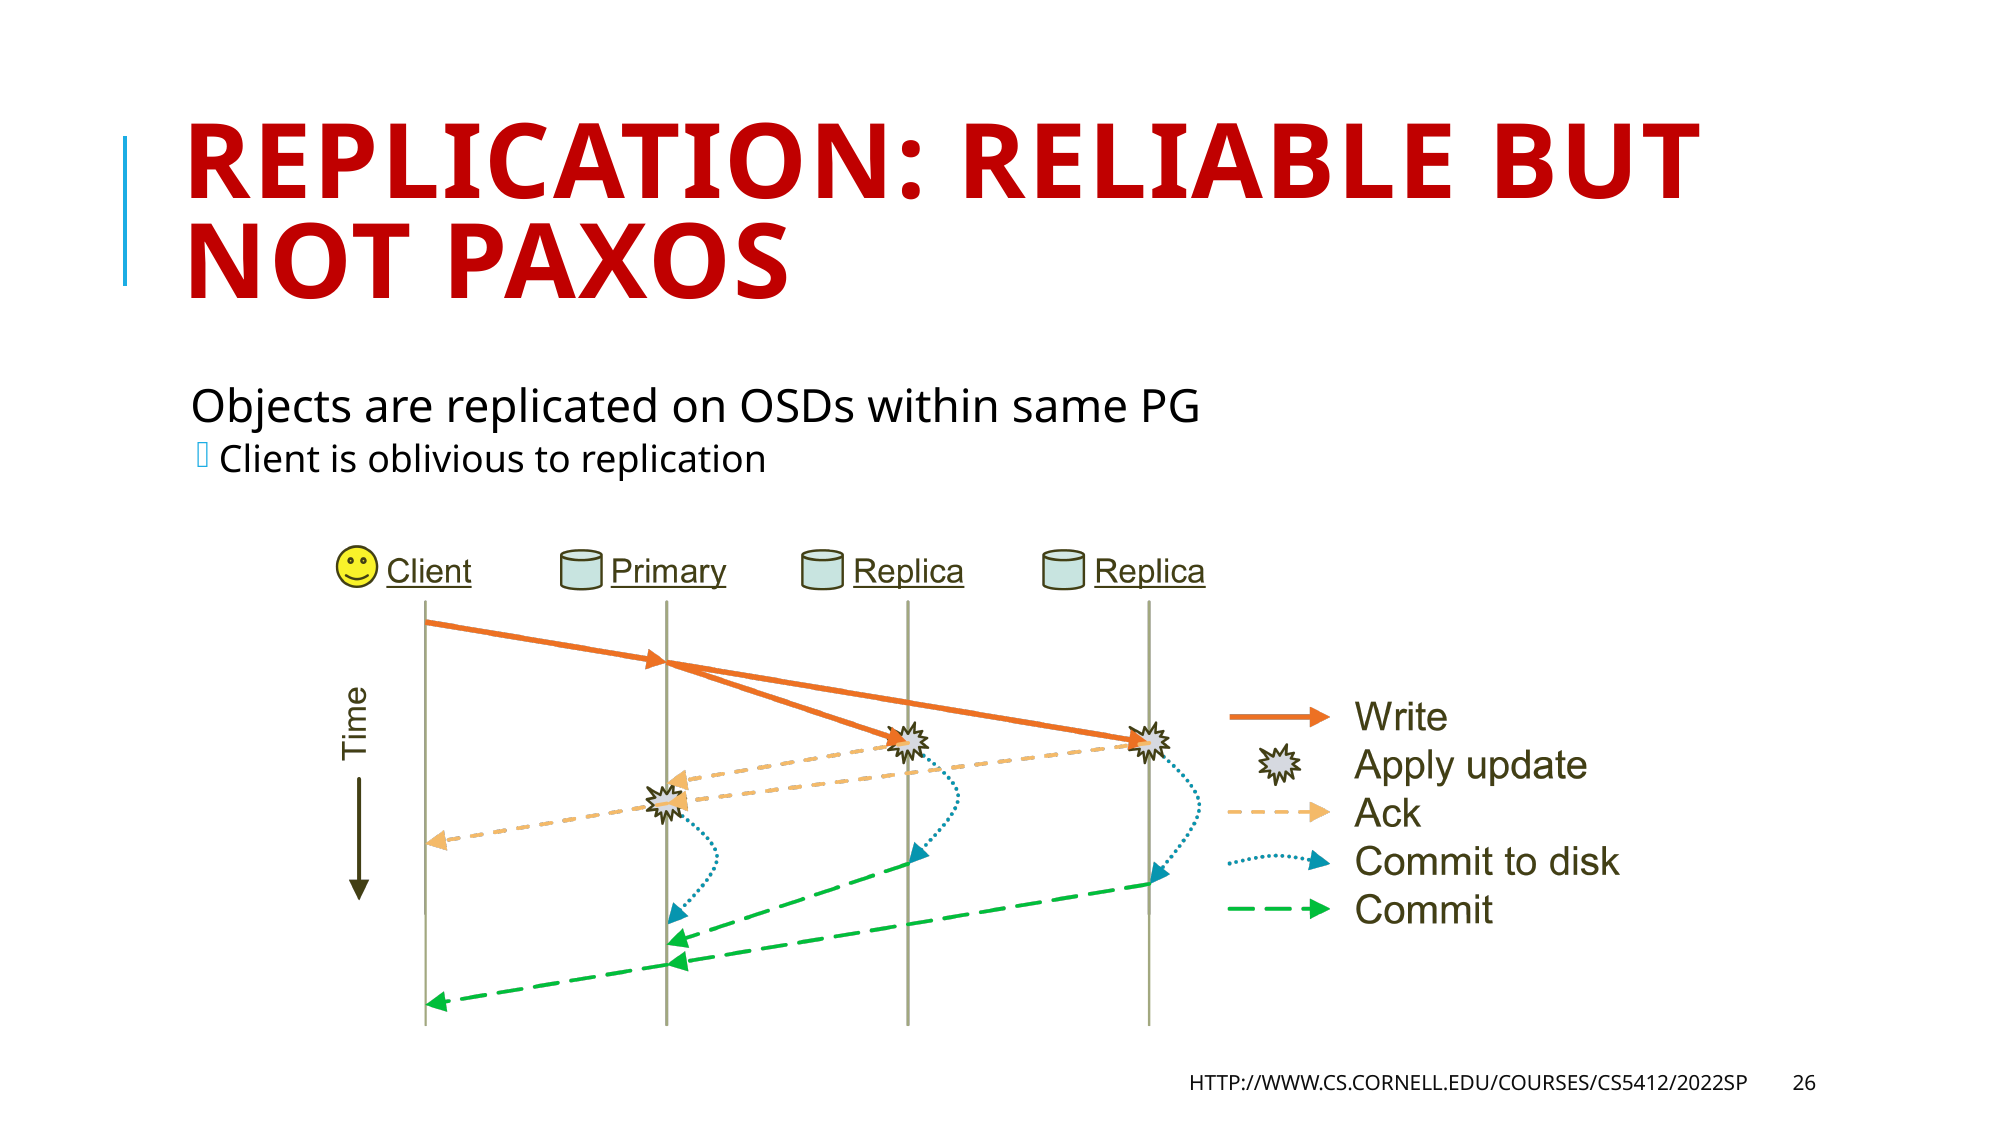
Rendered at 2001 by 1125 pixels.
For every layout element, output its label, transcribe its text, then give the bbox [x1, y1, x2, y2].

picture [324, 537, 1675, 1039]
slide_number 26 [1777, 1061, 1938, 1107]
title Replication: Reliable but not Paxos [168, 96, 1938, 342]
list Objects are replicated on OSDs within same PG Client is oblivious to replication [168, 375, 1763, 1035]
footer http://www.cs.cornell.edu/courses/cs5412/2022sp [794, 1061, 1763, 1107]
